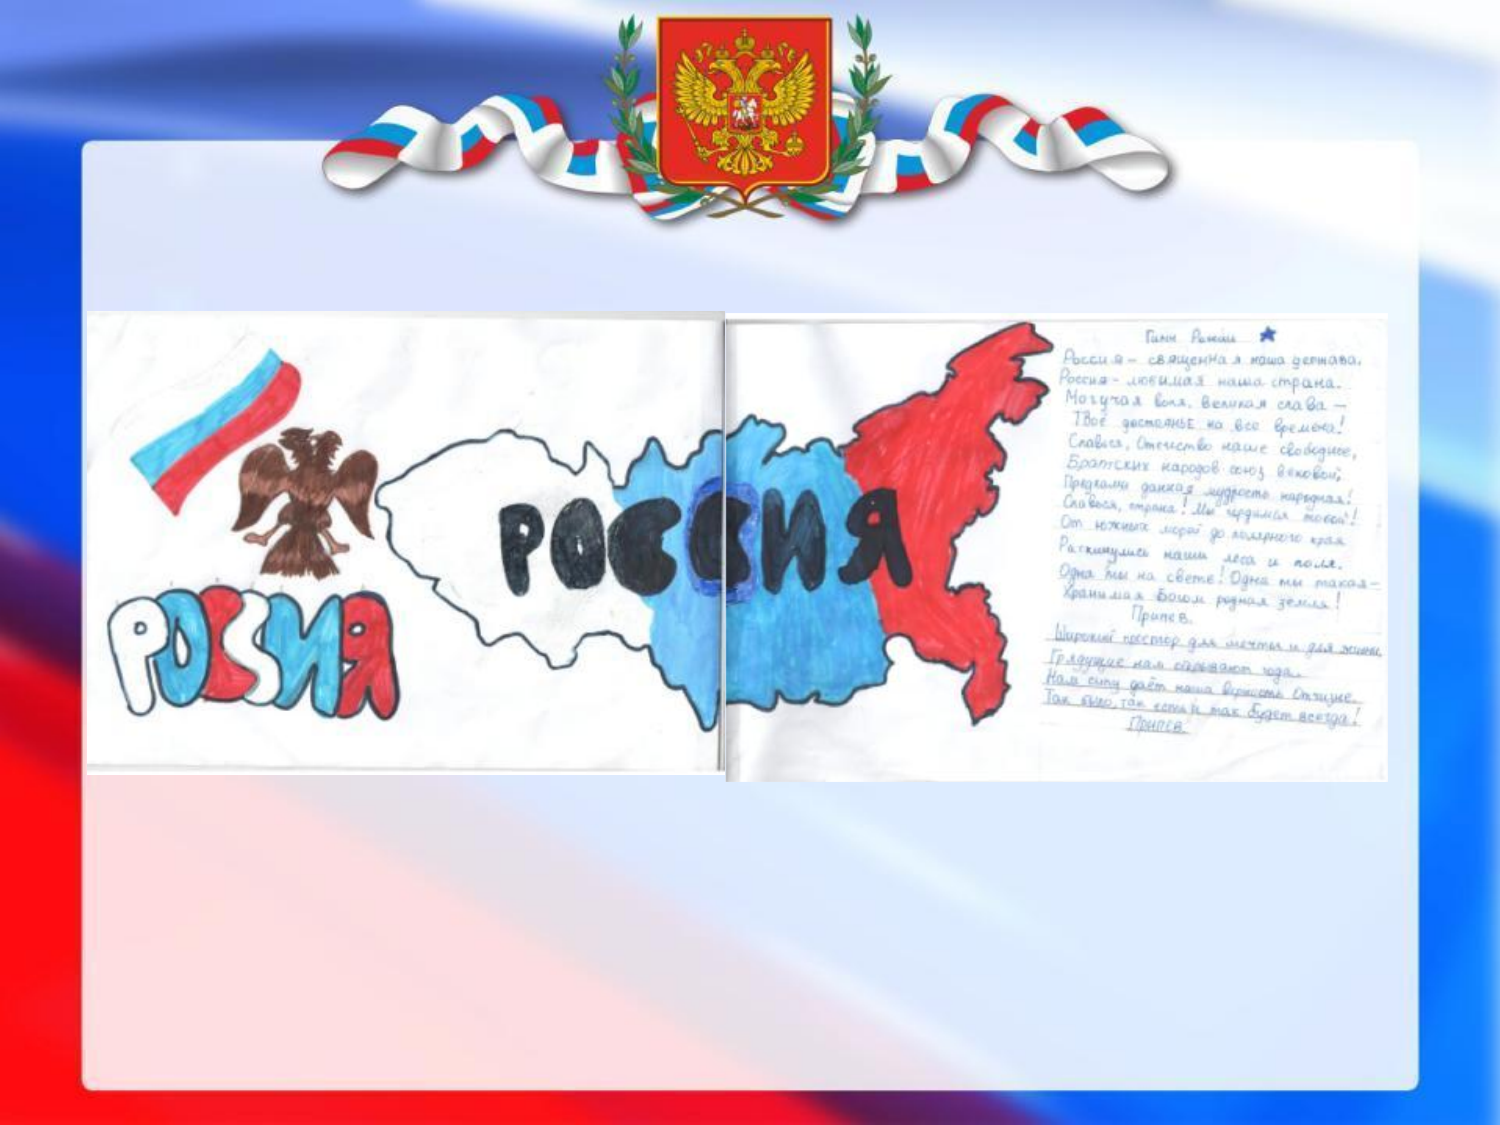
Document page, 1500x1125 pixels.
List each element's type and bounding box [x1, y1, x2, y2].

list [821, 215, 1291, 879]
picture [0, 0, 1500, 1125]
